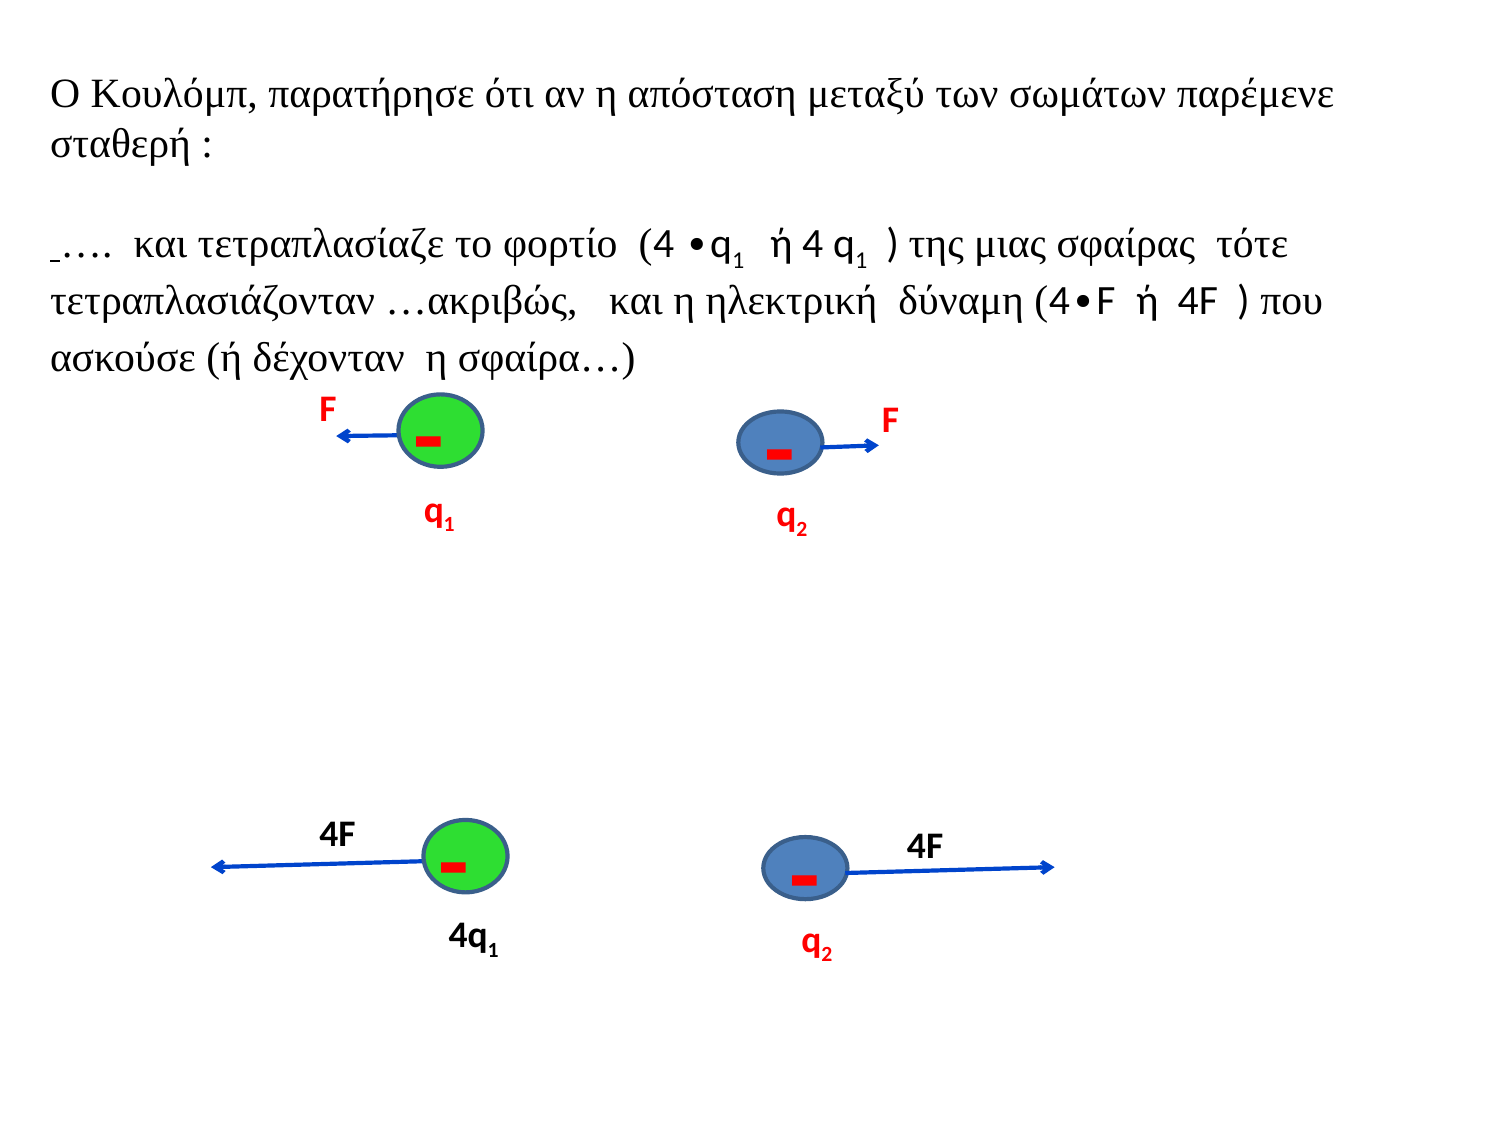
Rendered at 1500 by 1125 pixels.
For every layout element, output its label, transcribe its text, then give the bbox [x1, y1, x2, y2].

text_box F [867, 388, 931, 448]
text_box q2 [761, 481, 825, 548]
text_box q2 [786, 907, 850, 974]
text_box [210, 860, 450, 868]
text_box 4F [304, 801, 393, 858]
text_box Ο Κουλόμπ, παρατήρησε ότι αν η απόσταση μεταξύ των σωμάτων παρέμενε σταθερή : …. και τετραπλασίαζε το φορτίο (4 ∙q1 ή 4 q1 ) της μιας σφαίρας τότε τετραπλασιάζονταν …ακριβώς, και η ηλεκτρική δύναμη (4∙F ή 4F ) που ασκούσε (ή δέχονταν η σφαίρα…) [35, 58, 1454, 388]
text_box - [423, 788, 487, 924]
text_box - [398, 363, 462, 498]
text_box - [750, 376, 824, 512]
text_box [761, 844, 774, 892]
text_box 4q1 [433, 902, 551, 969]
text_box q1 [408, 477, 473, 543]
text_box 4F [892, 813, 997, 865]
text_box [335, 434, 425, 438]
text_box [462, 397, 485, 465]
text_box - [774, 801, 849, 937]
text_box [845, 866, 1055, 874]
text_box F [304, 376, 368, 437]
text_box [736, 418, 750, 467]
text_box [487, 822, 510, 890]
